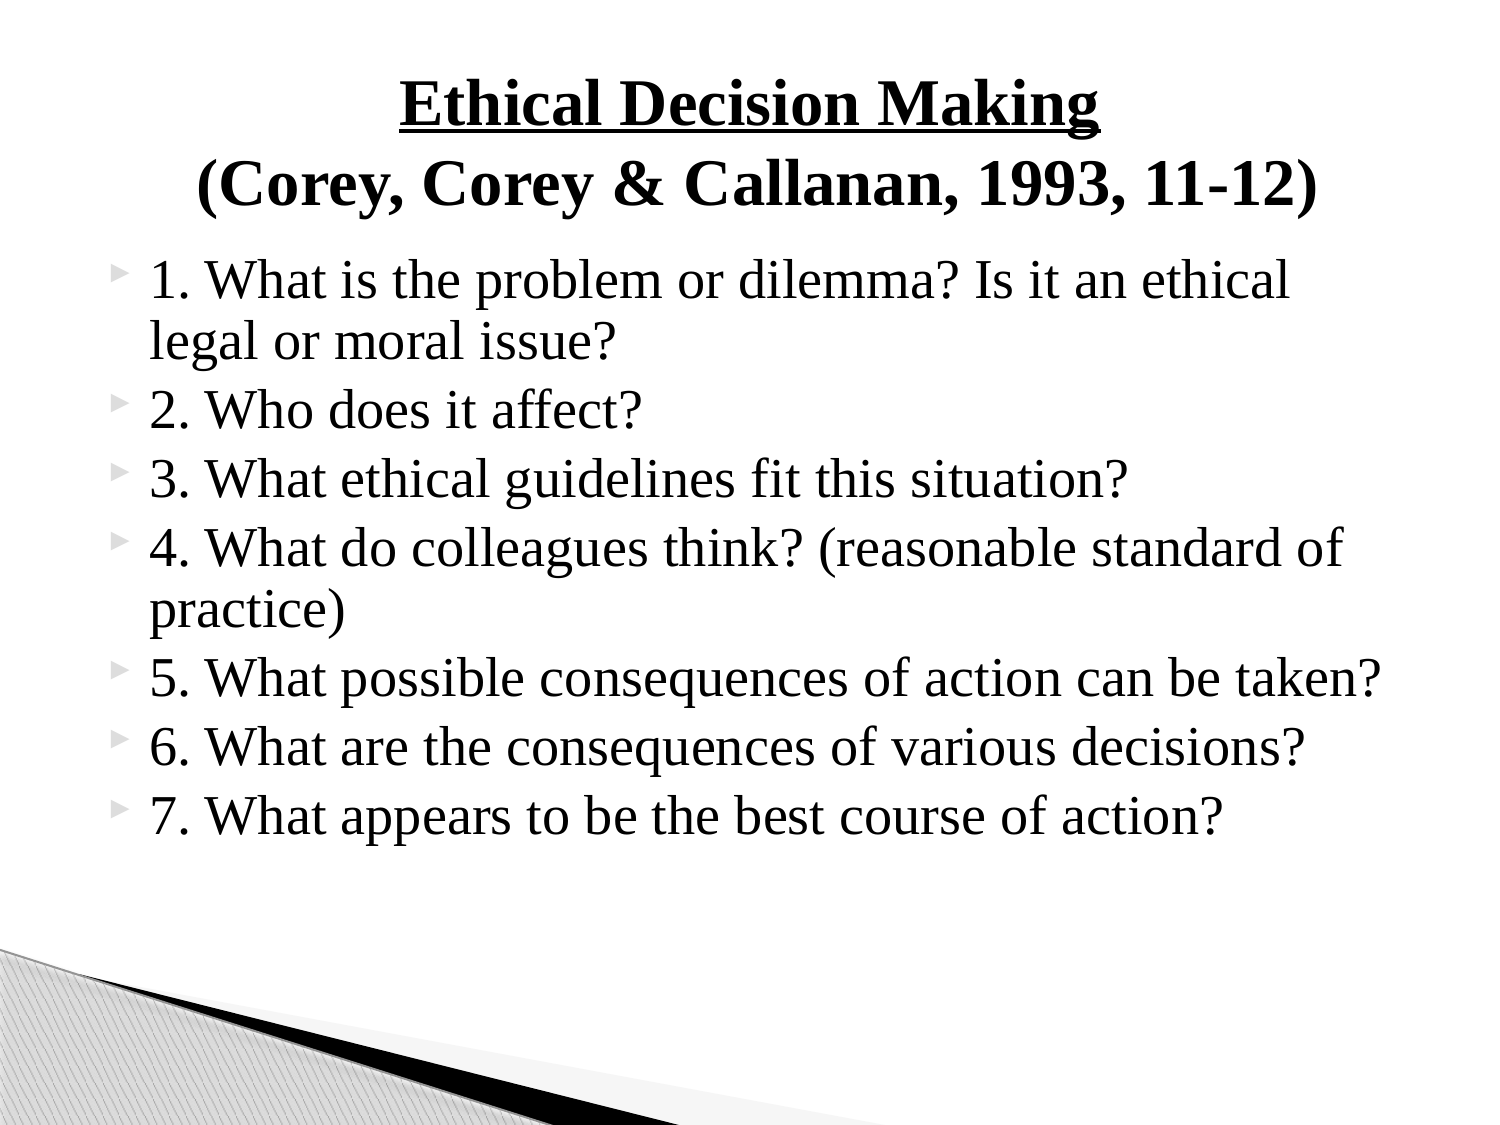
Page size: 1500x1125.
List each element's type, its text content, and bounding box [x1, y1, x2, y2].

title Ethical Decision Making (Corey, Corey & Callanan, 1993, 11-12) [75, 45, 1425, 233]
list 1. What is the problem or dilemma? Is it an ethical legal or moral issue? 2. Who does it affect? 3. What ethical guidelines fit this situation? 4. What do colleagues think? (reasonable standard of practice) 5. What possible consequences of action can be taken? 6. What are the consequences of various decisions? 7. What appears to be the best course of action? [75, 243, 1425, 986]
